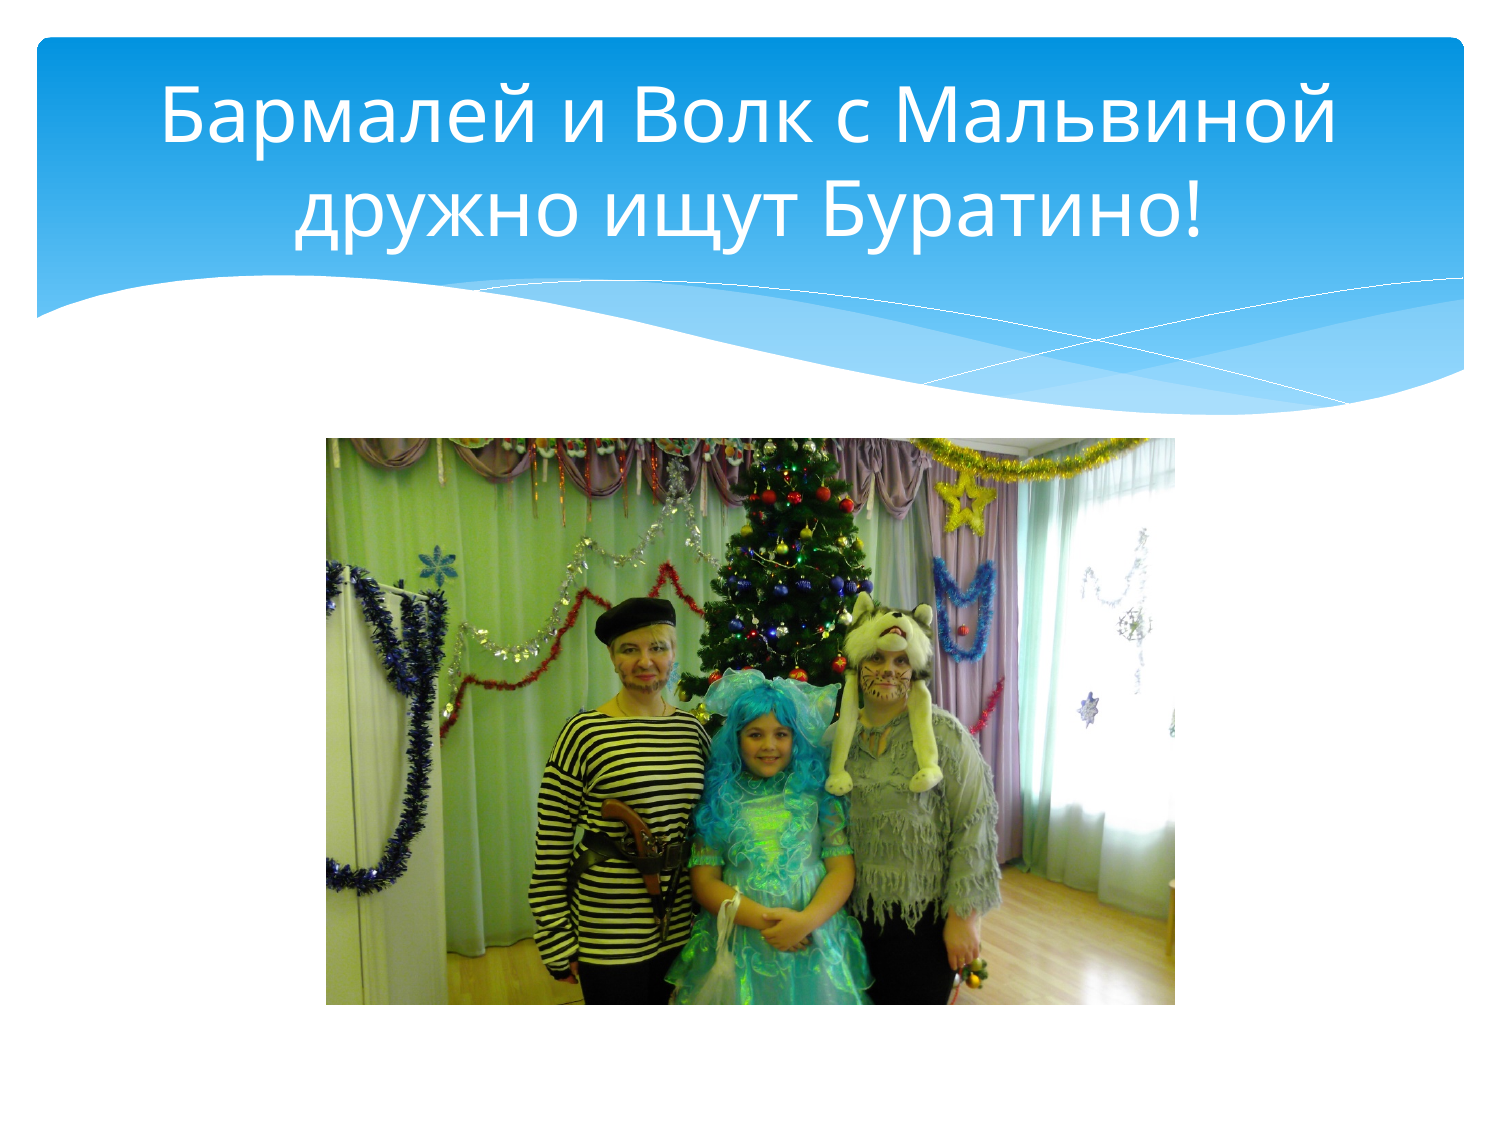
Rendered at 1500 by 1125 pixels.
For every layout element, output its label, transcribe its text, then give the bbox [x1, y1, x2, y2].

title Бармалей и Волк с Мальвиной дружно ищут Буратино! [75, 55, 1425, 261]
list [326, 438, 1175, 1006]
